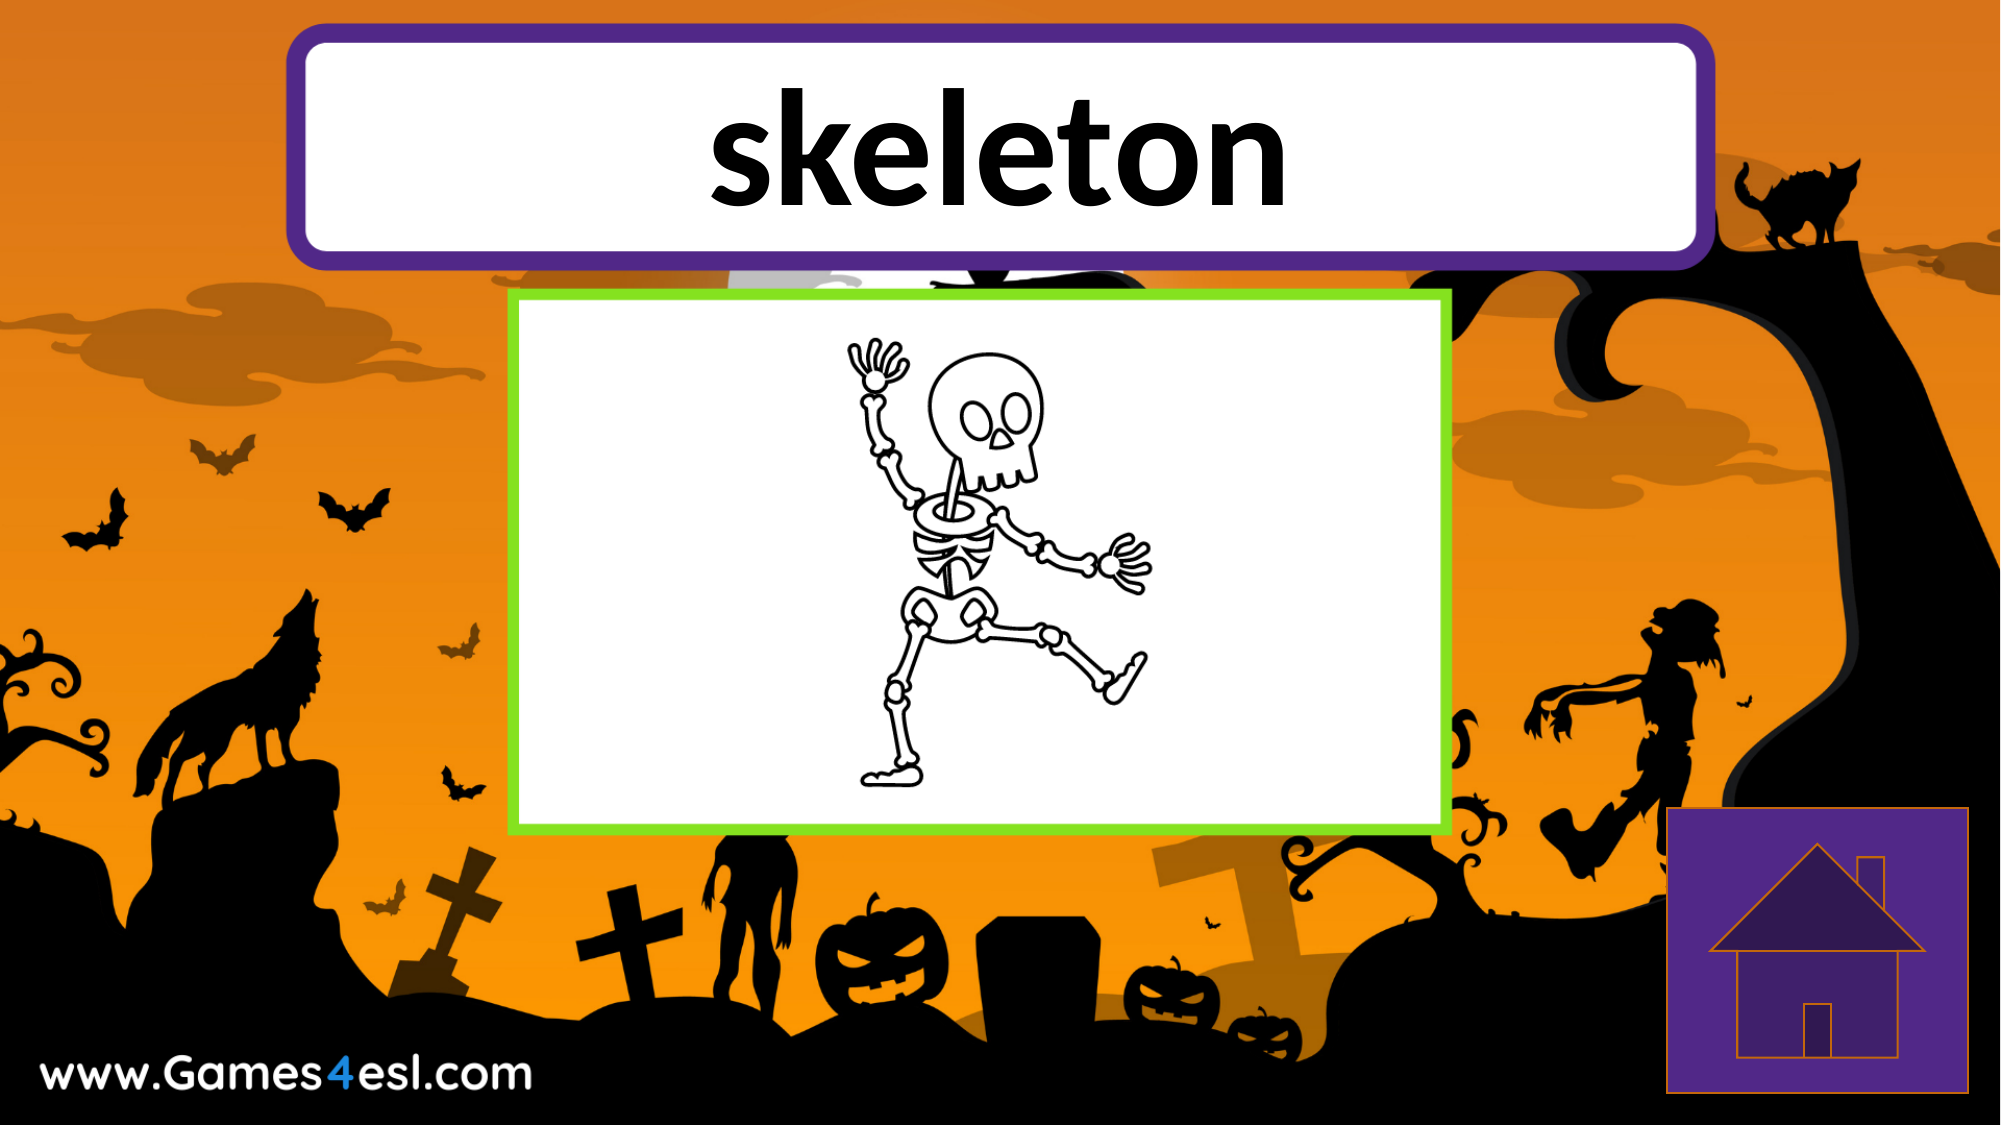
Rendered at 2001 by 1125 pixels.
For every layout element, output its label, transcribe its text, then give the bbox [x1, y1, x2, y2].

text_box skeleton [313, 31, 1687, 247]
picture [0, 0, 2001, 1125]
text_box [1666, 807, 1969, 1094]
